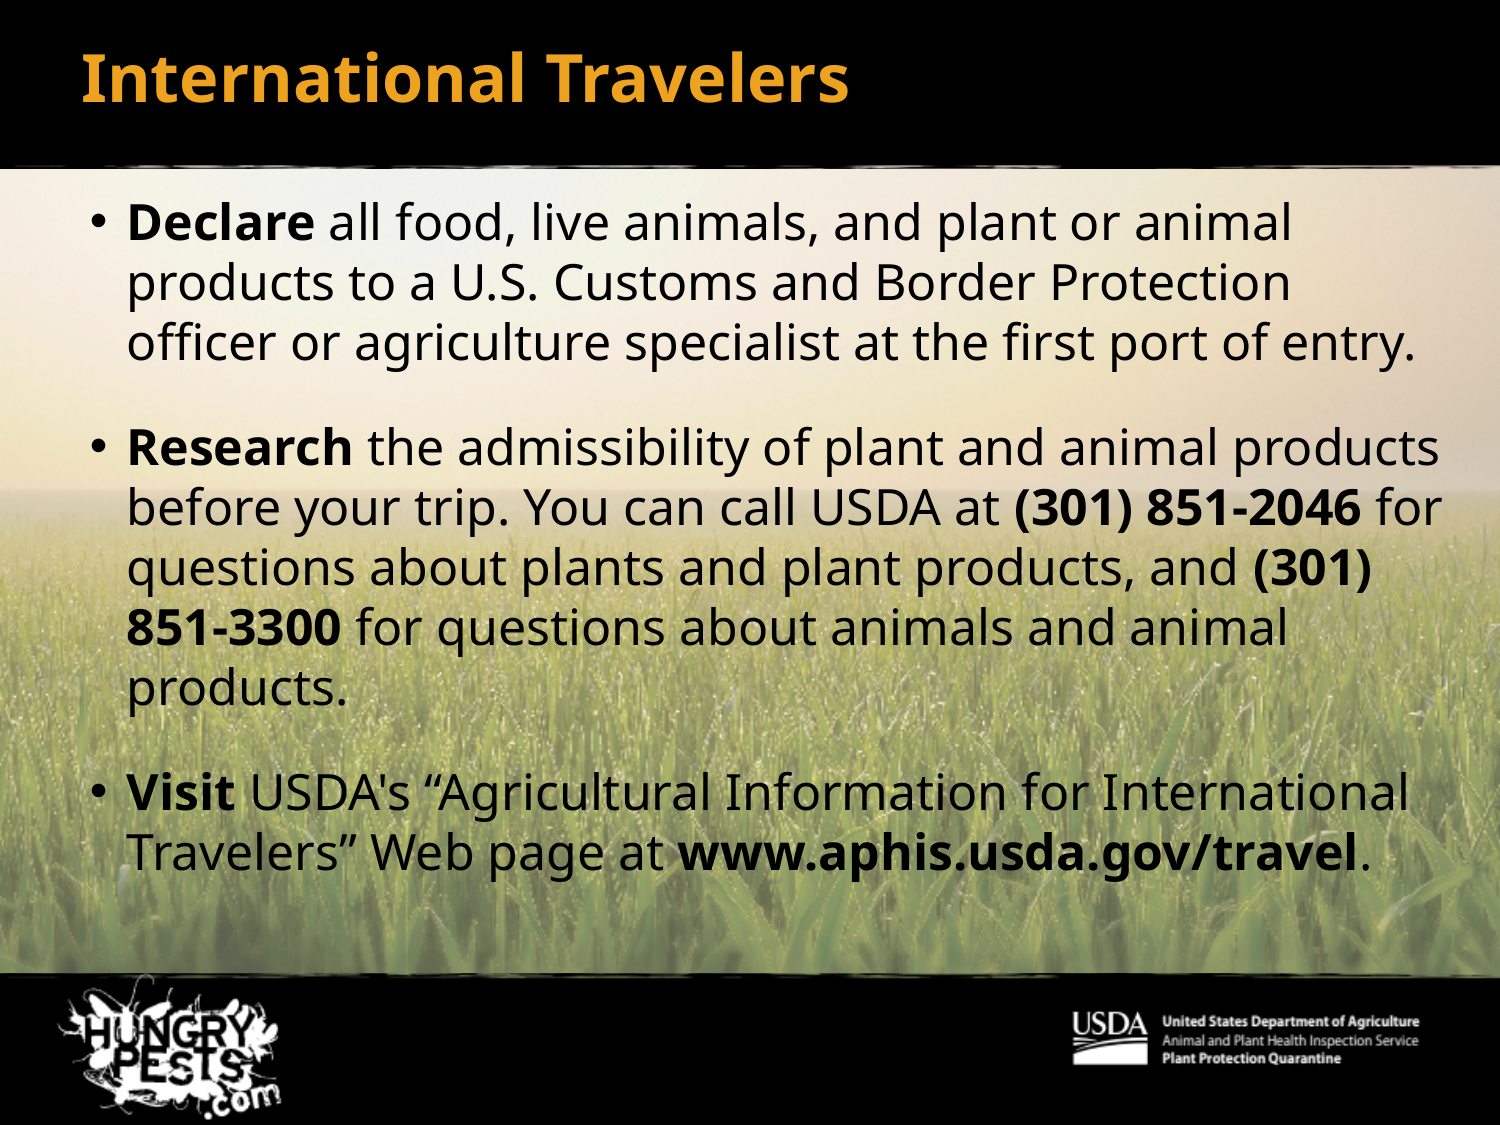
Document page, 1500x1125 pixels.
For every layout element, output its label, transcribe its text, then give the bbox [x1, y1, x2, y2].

picture [0, 0, 1500, 169]
picture [0, 972, 1500, 1125]
text_box Declare all food, live animals, and plant or animal products to a U.S. Customs and Border Protection officer or agriculture specialist at the first port of entry. Research the admissibility of plant and animal products before your trip. You can call USDA at (301) 851-2046 for questions about plants and plant products, and (301) 851-3300 for questions about animals and animal products. Visit USDA's “Agricultural Information for International Travelers” Web page at www.aphis.usda.gov/travel. [74, 183, 1468, 971]
